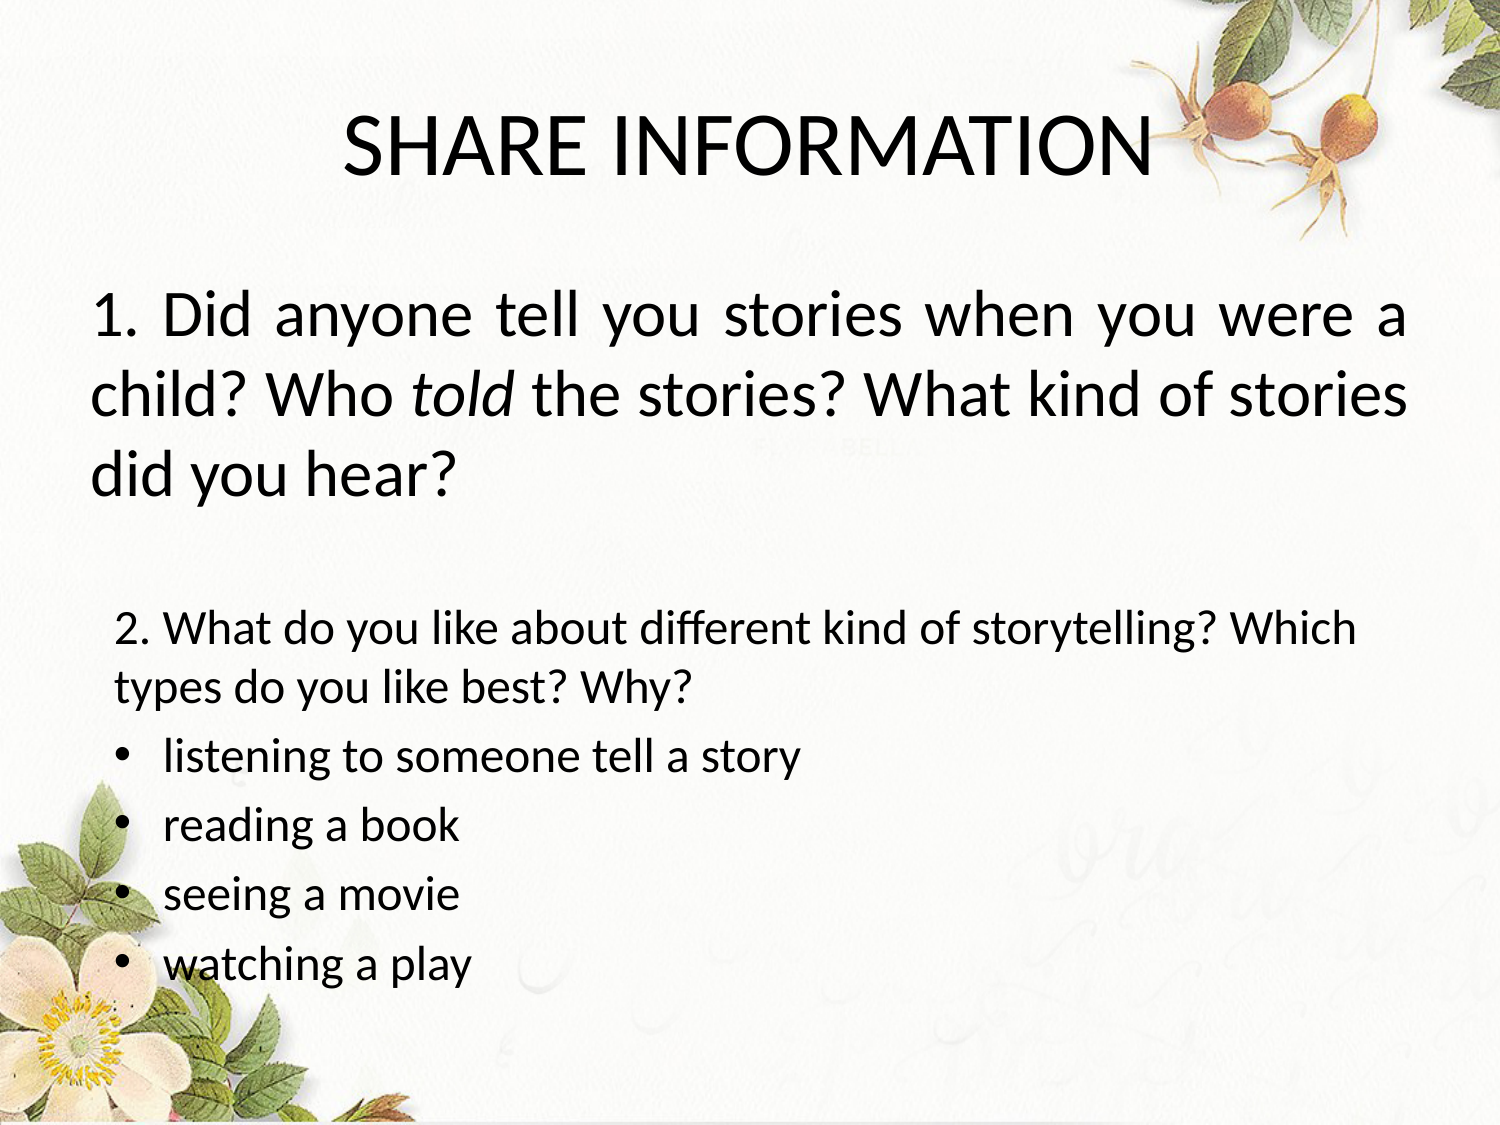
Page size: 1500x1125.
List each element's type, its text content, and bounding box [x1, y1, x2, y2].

picture [0, 0, 1500, 1125]
text_box 2. What do you like about different kind of storytelling? Which types do you like best? Why? listening to someone tell a story reading a book seeing a movie watching a play [98, 587, 1475, 1000]
title SHARE INFORMATION [75, 45, 1425, 233]
list 1. Did anyone tell you stories when you were a child? Who told the stories? What kind of stories did you hear? [75, 262, 1425, 538]
